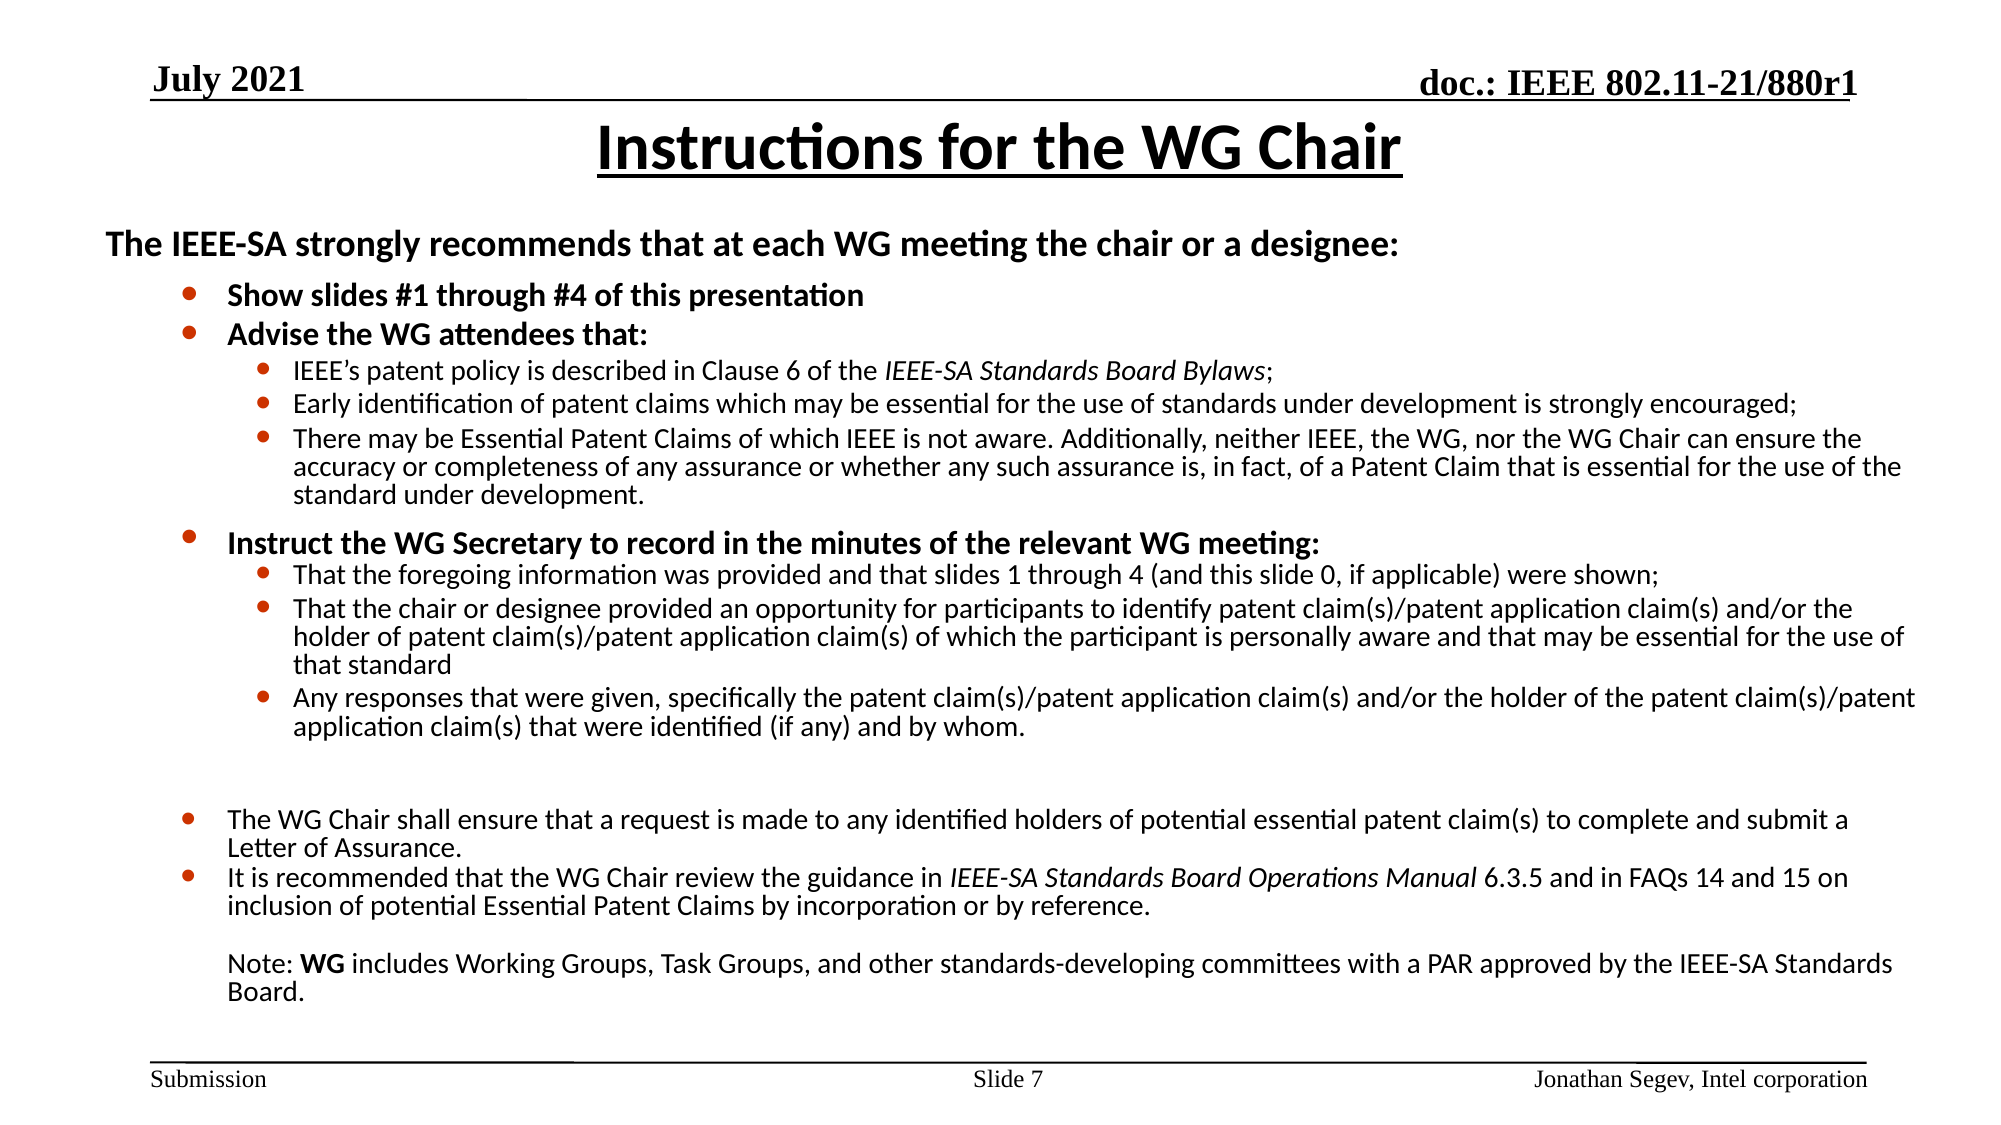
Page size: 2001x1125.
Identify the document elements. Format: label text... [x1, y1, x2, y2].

footer Jonathan Segev, Intel corporation [1171, 1061, 1869, 1093]
title Instructions for the WG Chair [149, 112, 1850, 173]
list The IEEE-SA strongly recommends that at each WG meeting the chair or a designee: Show slides #1 through #4 of this presentation Advise the WG attendees that: IEEE’s patent policy is described in Clause 6 of the IEEE-SA Standards Board Bylaws; Early identification of patent claims which may be essential for the use of standards under development is strongly encouraged; There may be Essential Patent Claims of which IEEE is not aware. Additionally, neither IEEE, the WG, nor the WG Chair can ensure the accuracy or completeness of any assurance or whether any such assurance is, in fact, of a Patent Claim that is essential for the use of the standard under development. Instruct the WG Secretary to record in the minutes of the relevant WG meeting: That the foregoing information was provided and that slides 1 through 4 (and this slide 0, if applicable) were shown; That the chair or designee provided an opportunity for participants to identify patent claim(s)/patent application claim(s) and/or the holder of patent claim(s)/patent application claim(s) of which the participant is personally aware and that may be essential for the use of that standard Any responses that were given, specifically the patent claim(s)/patent application claim(s) and/or the holder of the patent claim(s)/patent application claim(s) that were identified (if any) and by whom. The WG Chair shall ensure that a request is made to any identified holders of potential essential patent claim(s) to complete and submit a Letter of Assurance. It is recommended that the WG Chair review the guidance in IEEE-SA Standards Board Operations Manual 6.3.5 and in FAQs 14 and 15 on inclusion of potential Essential Patent Claims by incorporation or by reference. Note: WG includes Working Groups, Task Groups, and other standards-developing committees with a PAR approved by the IEEE-SA Standards Board. [90, 219, 1934, 1000]
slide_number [152, 54, 563, 100]
slide_number Slide 7 [950, 1061, 1067, 1123]
